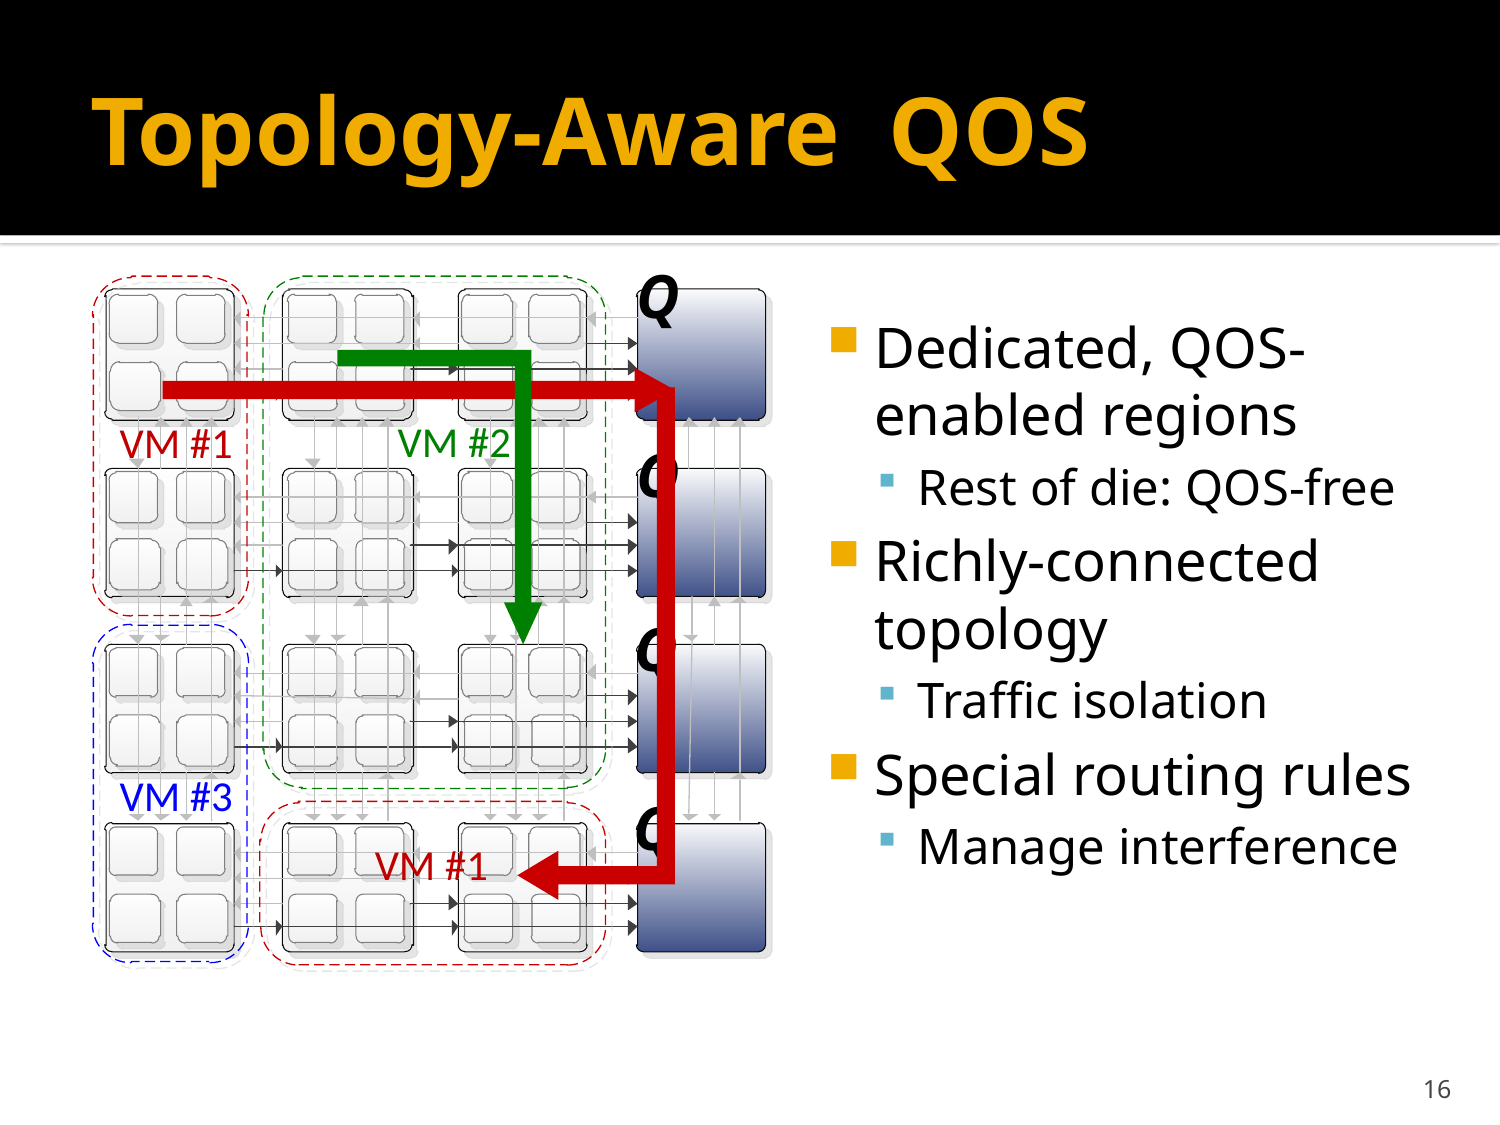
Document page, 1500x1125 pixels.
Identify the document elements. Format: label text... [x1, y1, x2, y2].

slide_number 16 [1345, 1062, 1467, 1108]
title Topology-Aware QOS [75, 25, 1425, 231]
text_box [86, 250, 777, 977]
list Dedicated, QOS-enabled regions Rest of die: QOS-free Richly-connected topology Traffic isolation Special routing rules Manage interference [800, 224, 1438, 1010]
